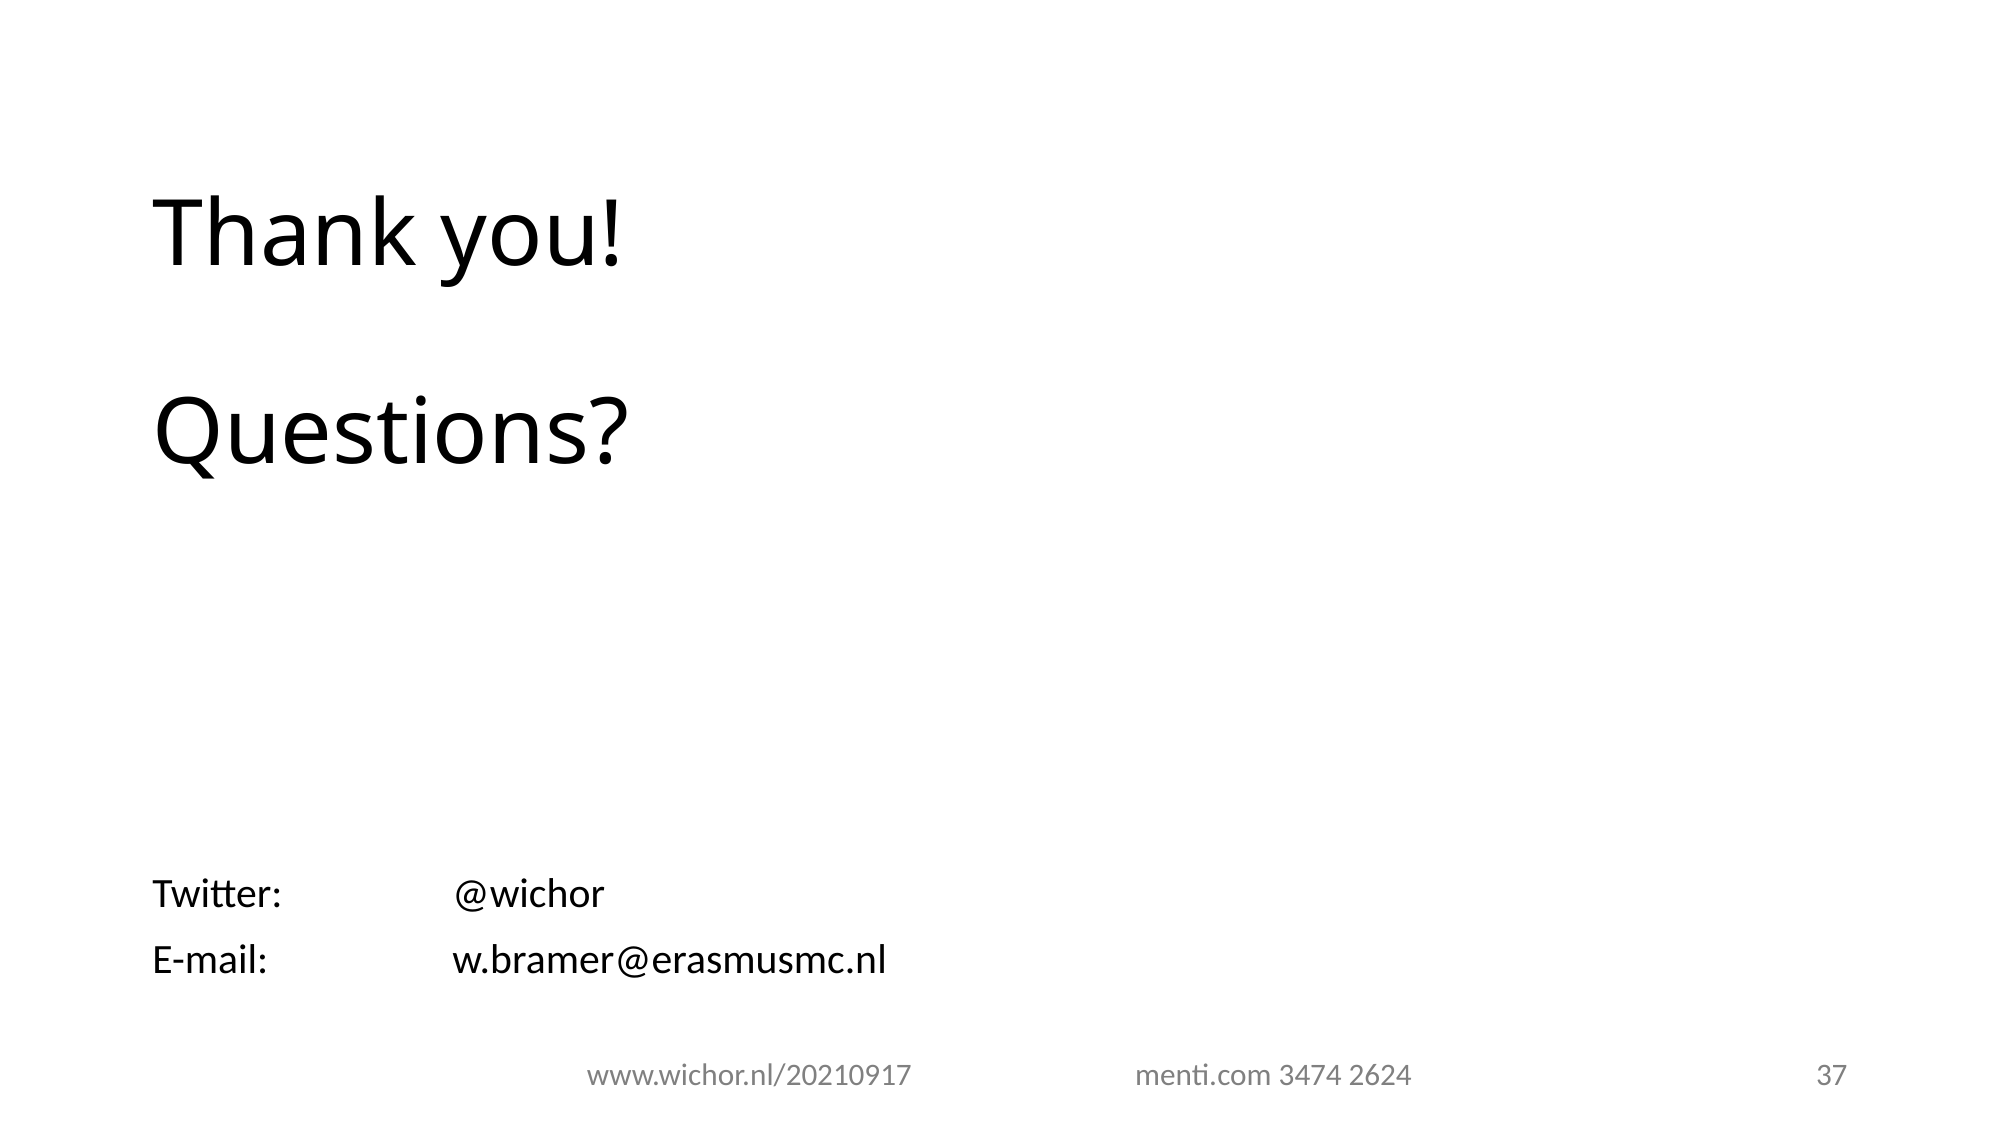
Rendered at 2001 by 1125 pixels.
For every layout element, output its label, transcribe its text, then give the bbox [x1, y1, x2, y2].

list Twitter: @wichor E-mail: w.bramer@erasmusmc.nl [137, 299, 1863, 1014]
slide_number 37 [1412, 1042, 1863, 1103]
footer www.wichor.nl/20210917 menti.com 3474 2624 [137, 1042, 1412, 1103]
title Thank you! Questions? [137, 59, 1863, 299]
